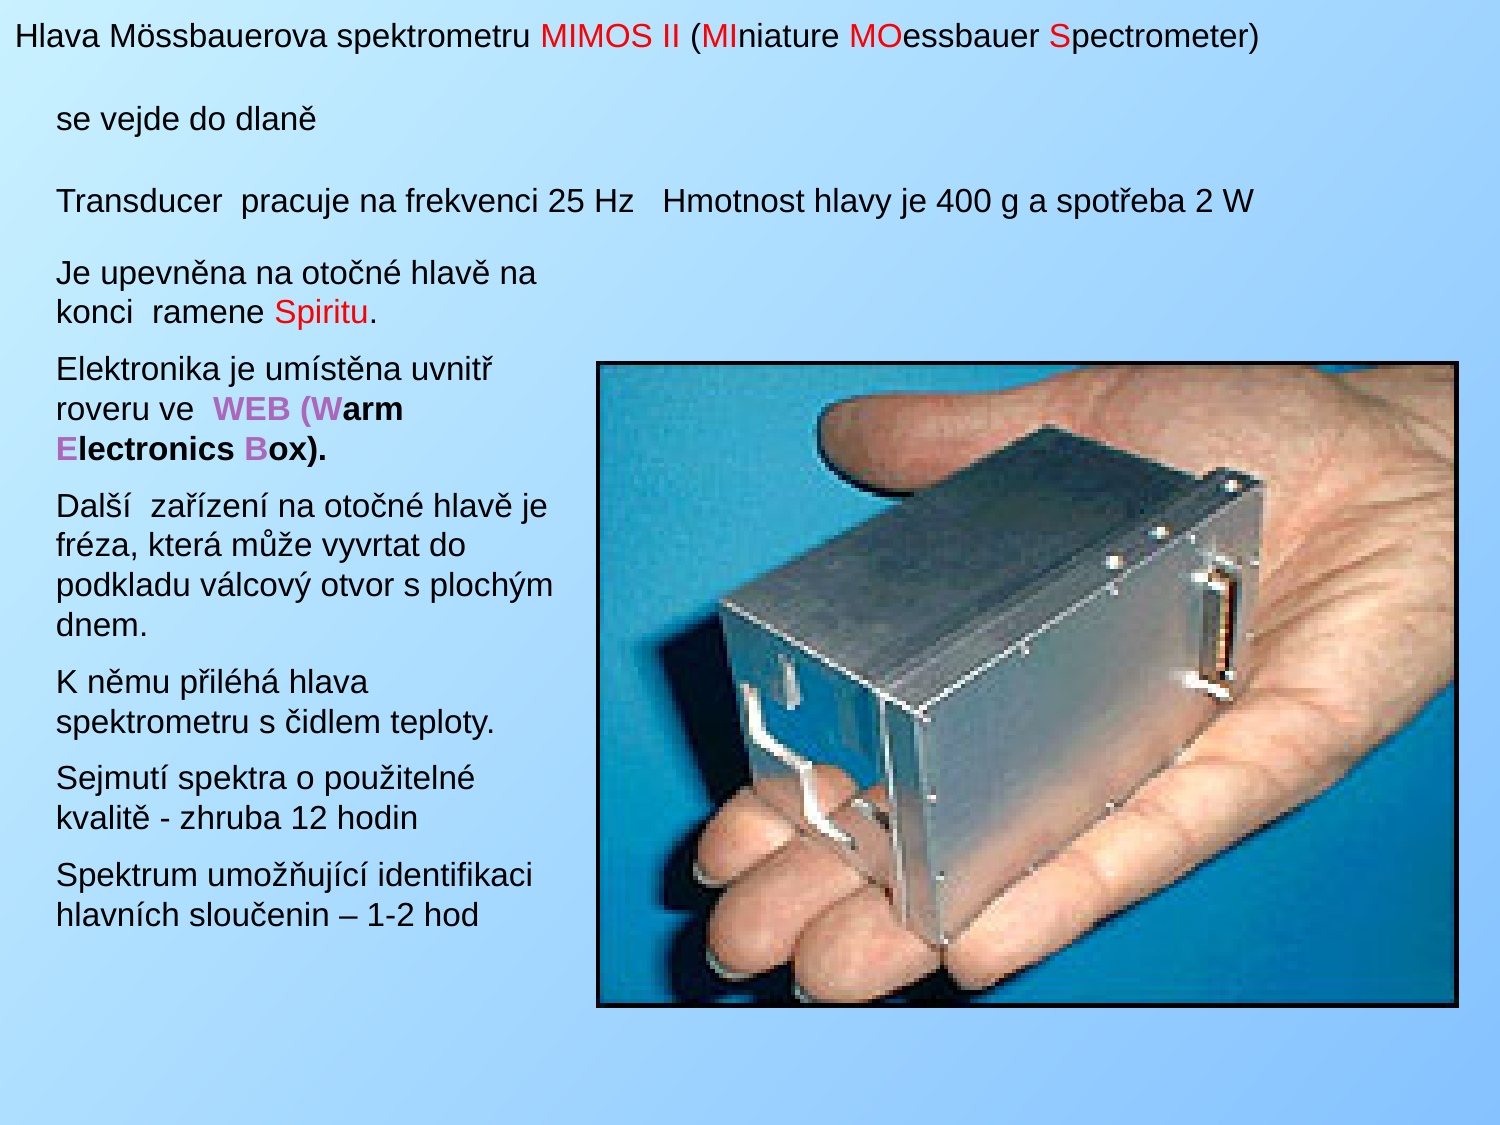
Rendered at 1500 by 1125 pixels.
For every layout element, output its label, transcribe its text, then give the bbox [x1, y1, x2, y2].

text_box Je upevněna na otočné hlavě na konci ramene Spiritu. Elektronika je umístěna uvnitř roveru ve WEB (Warm Electronics Box). Další zařízení na otočné hlavě je fréza, která může vyvrtat do podkladu válcový otvor s plochým dnem. K němu přiléhá hlava spektrometru s čidlem teploty. Sejmutí spektra o použitelné kvalitě - zhruba 12 hodin Spektrum umožňující identifikaci hlavních sloučenin – 1-2 hod [41, 243, 579, 941]
picture [596, 361, 1459, 1008]
text_box Transducer pracuje na frekvenci 25 Hz Hmotnost hlavy je 400 g a spotřeba 2 W [41, 171, 1471, 227]
text_box Hlava Mössbauerova spektrometru MIMOS II (MIniature MOessbauer Spectrometer) [0, 7, 1500, 62]
text_box se vejde do dlaně [41, 90, 562, 145]
